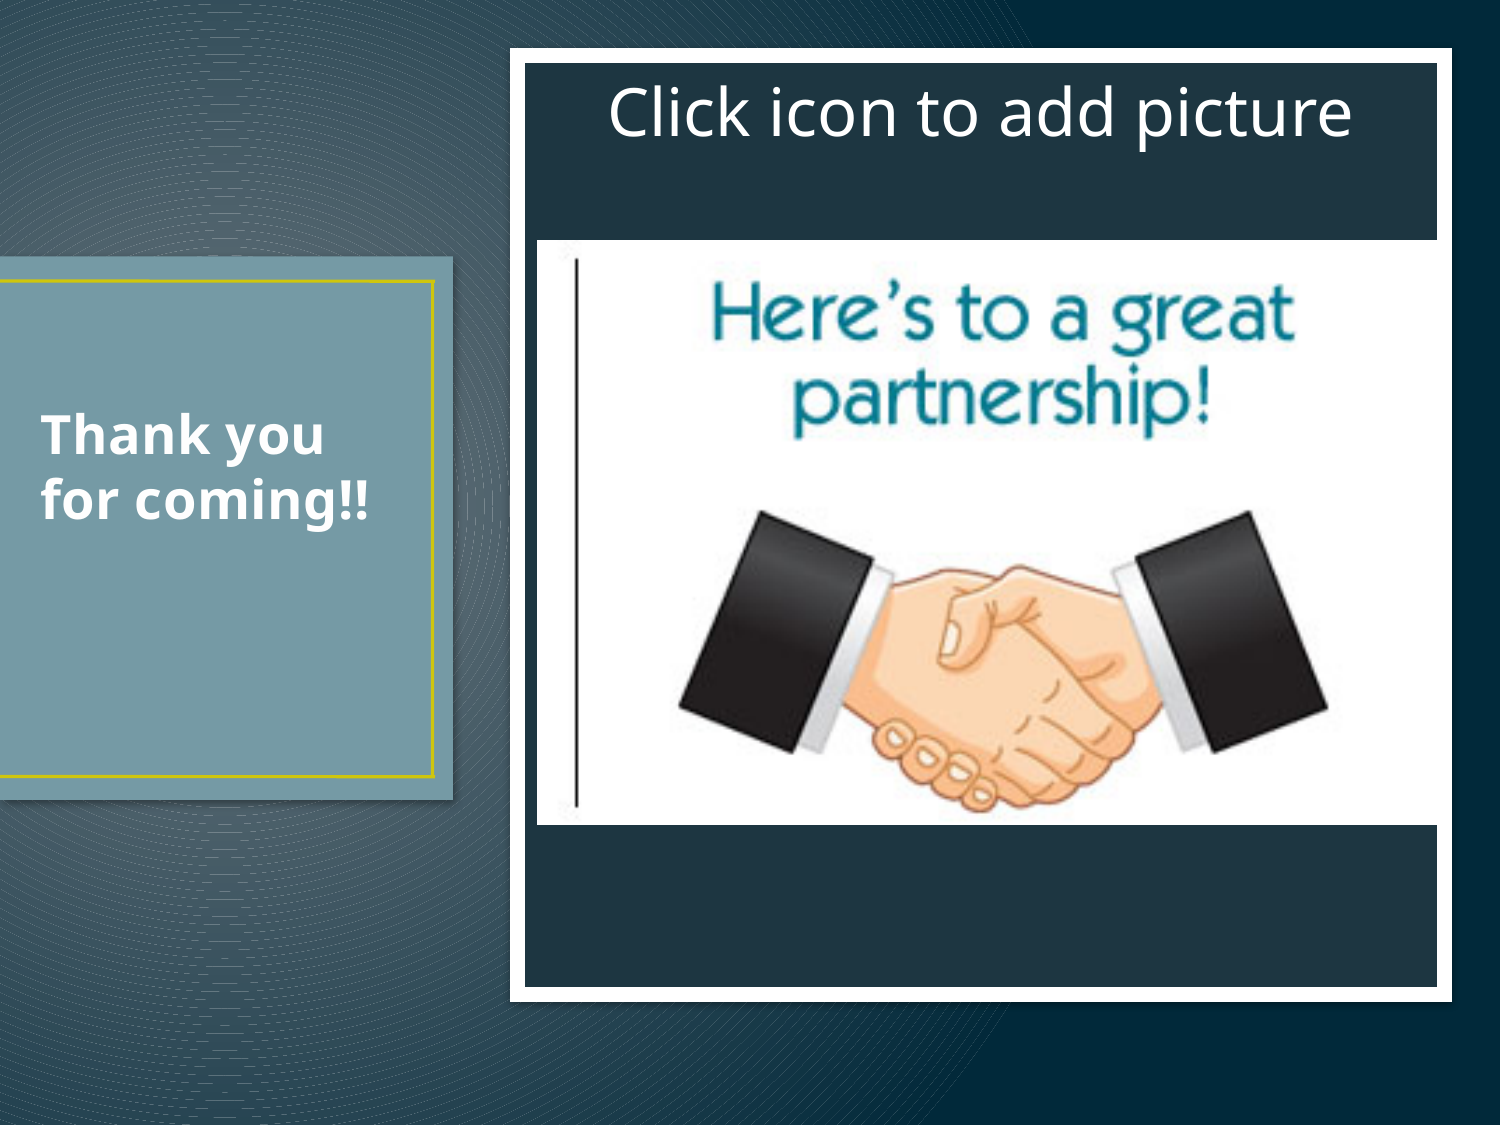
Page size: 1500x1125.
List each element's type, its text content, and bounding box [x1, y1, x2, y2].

title Thank you for coming!! [25, 312, 416, 538]
picture [524, 62, 1438, 988]
